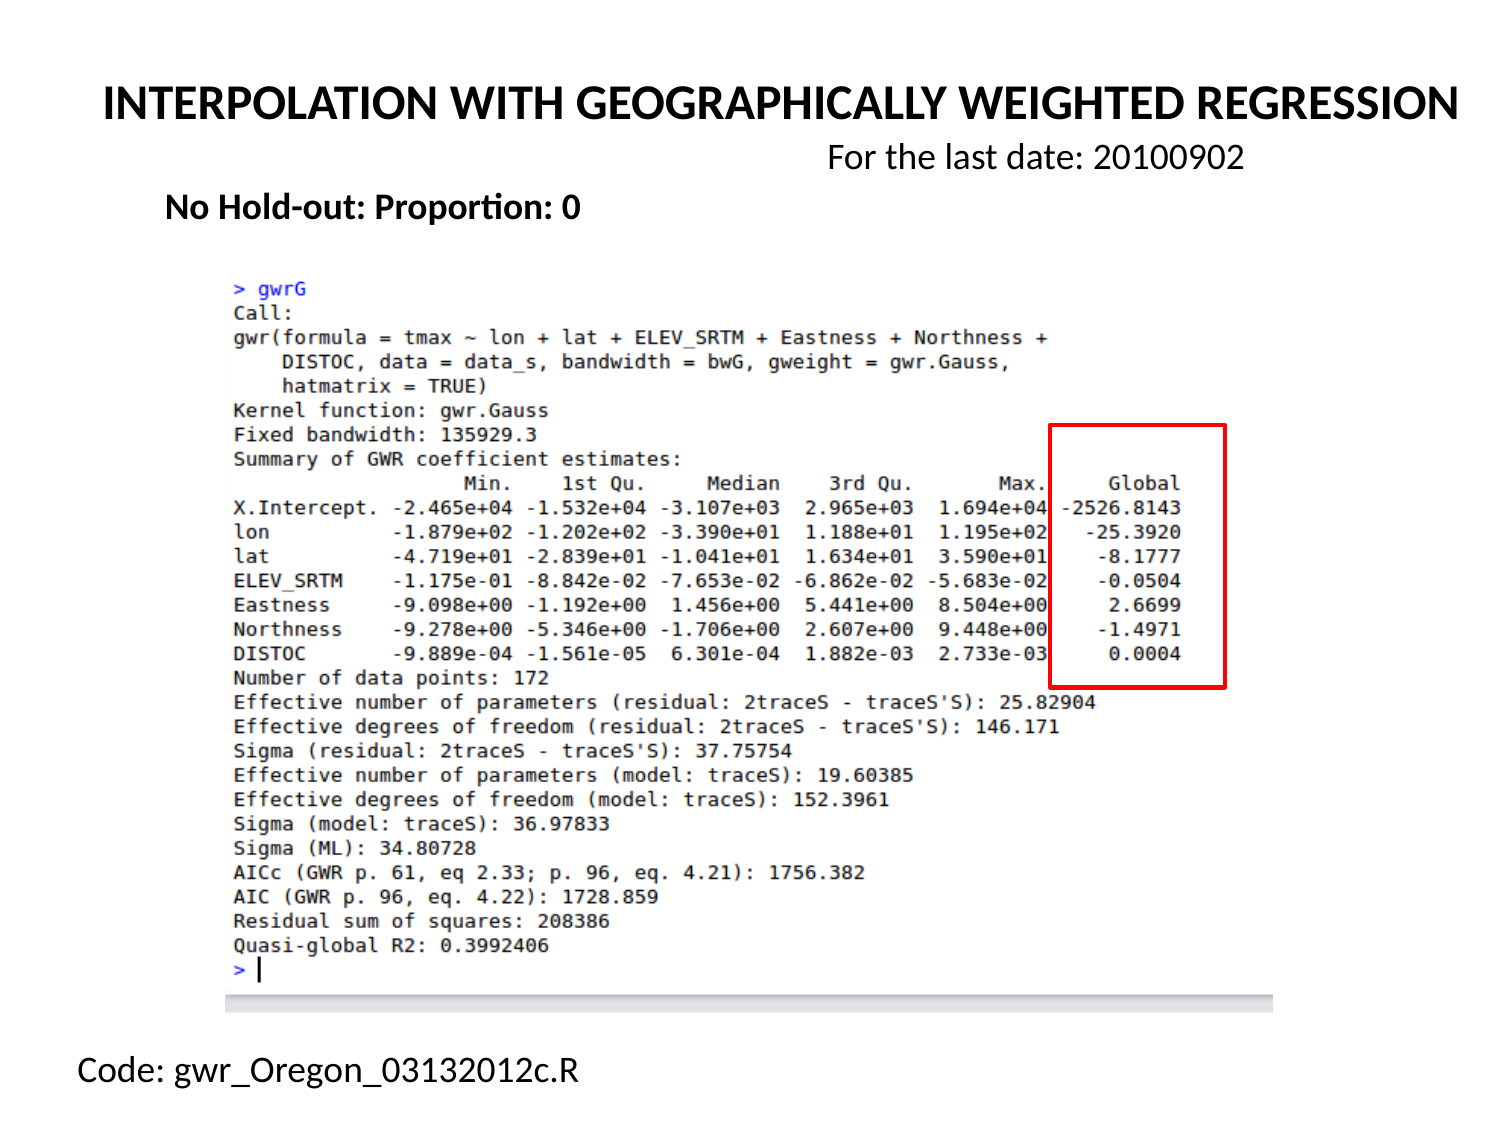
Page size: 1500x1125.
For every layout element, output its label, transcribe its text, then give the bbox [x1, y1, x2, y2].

text_box Code: gwr_Oregon_03132012c.R [62, 1037, 713, 1098]
text_box INTERPOLATION WITH GEOGRAPHICALLY WEIGHTED REGRESSION [87, 62, 1488, 138]
text_box For the last date: 20100902 [812, 124, 1300, 185]
text_box No Hold-out: Proportion: 0 [150, 174, 850, 235]
picture [224, 276, 1274, 1013]
